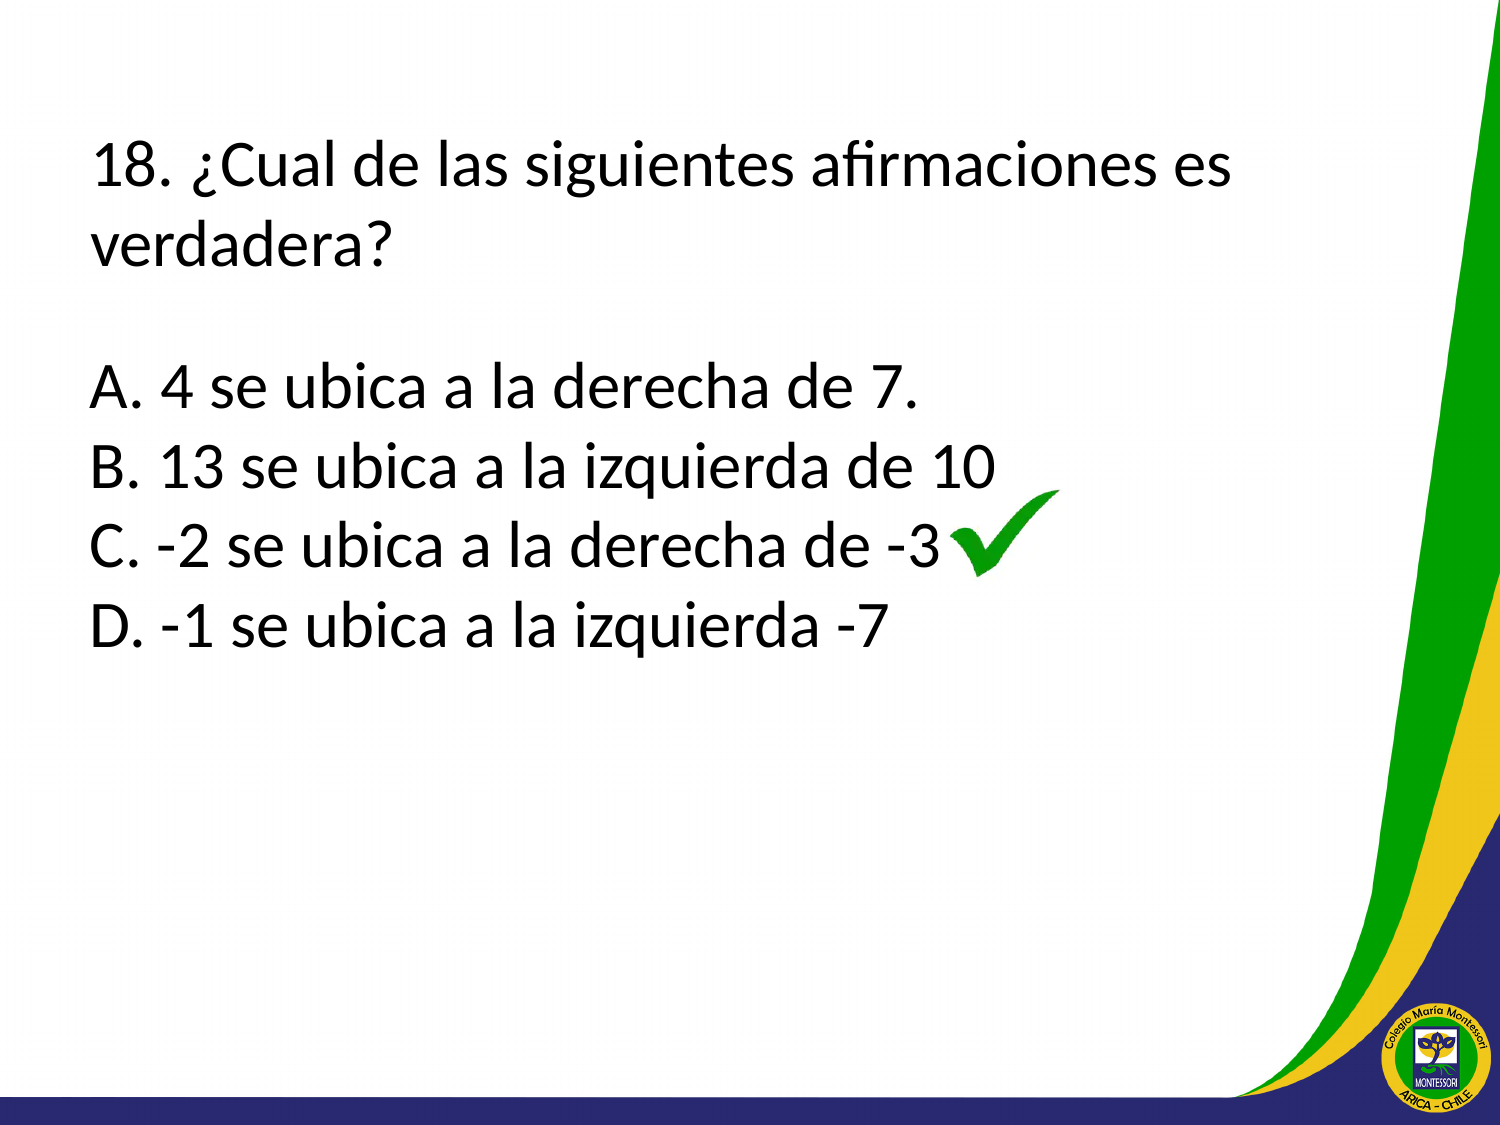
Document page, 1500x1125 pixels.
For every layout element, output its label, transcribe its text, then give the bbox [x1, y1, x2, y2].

picture [0, 0, 1500, 1125]
title 18. ¿Cual de las siguientes afirmaciones es verdadera? [75, 146, 1425, 334]
text_box A. 4 se ubica a la derecha de 7. B. 13 se ubica a la izquierda de 10 C. -2 se ubica a la derecha de -3 D. -1 se ubica a la izquierda -7 [75, 334, 1355, 669]
